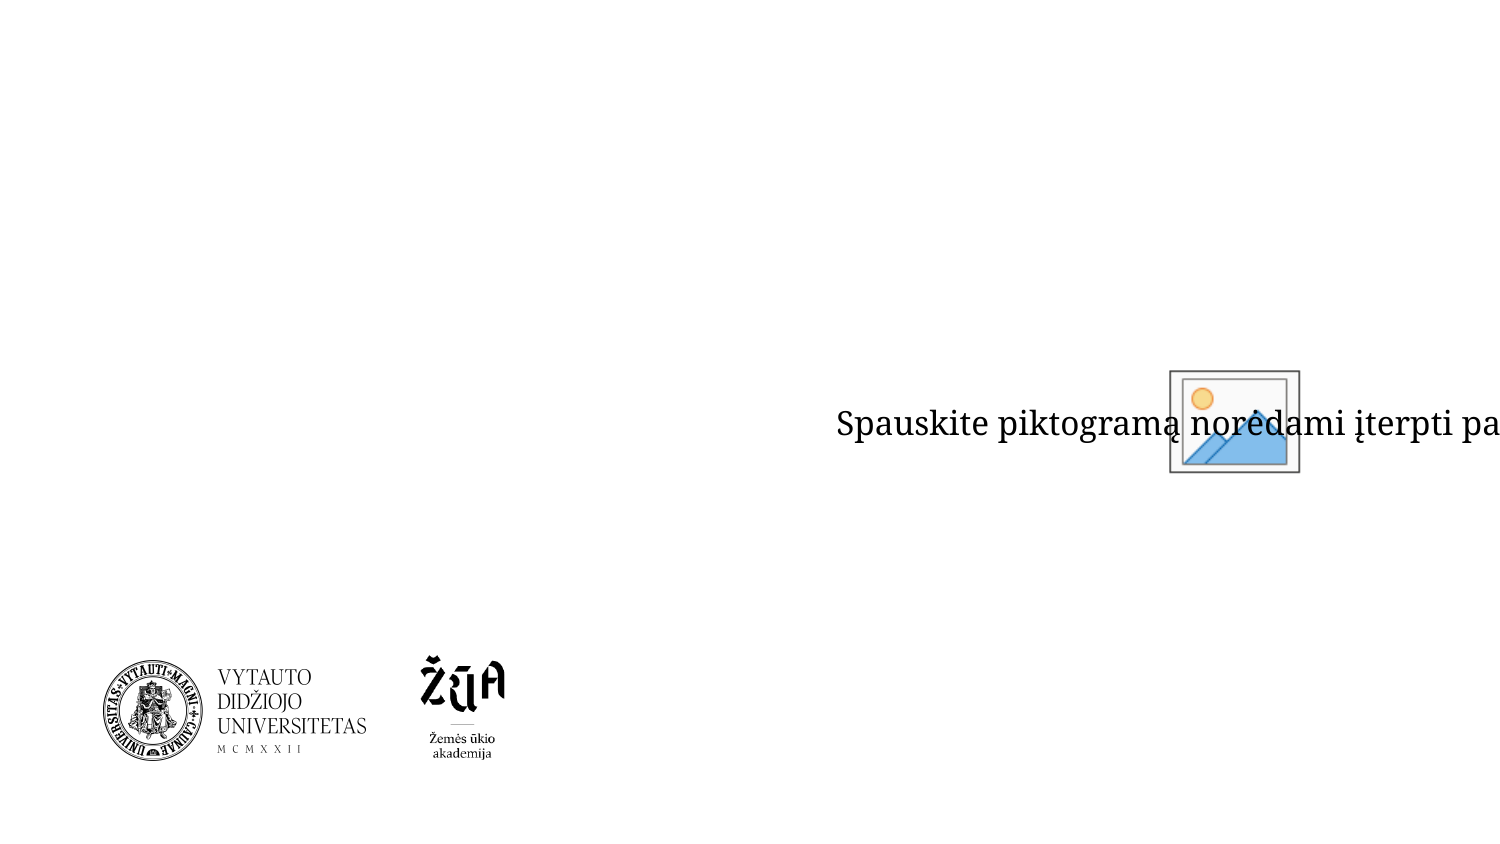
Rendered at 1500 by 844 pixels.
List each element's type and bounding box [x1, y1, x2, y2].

picture [969, 0, 1500, 844]
picture [103, 660, 366, 761]
picture [419, 655, 505, 760]
